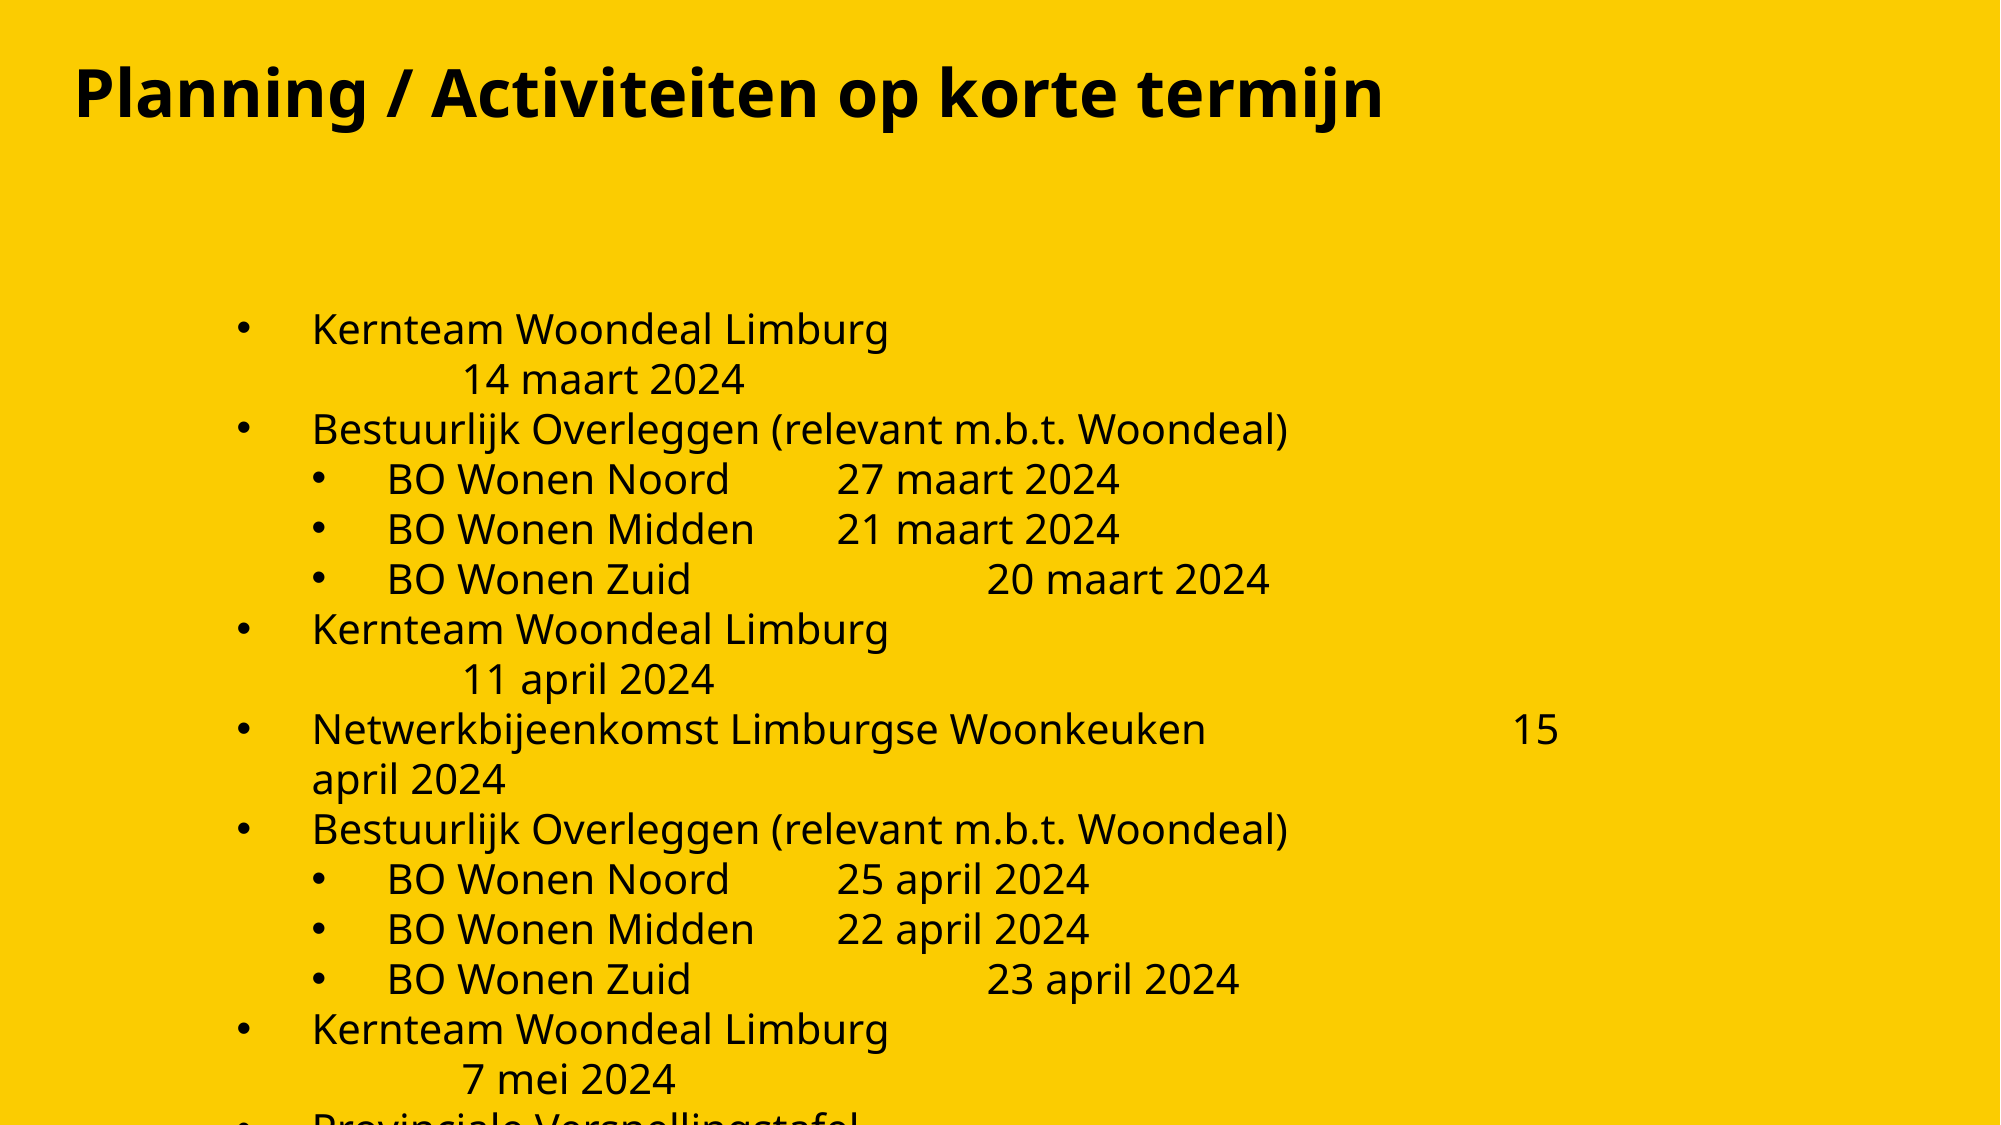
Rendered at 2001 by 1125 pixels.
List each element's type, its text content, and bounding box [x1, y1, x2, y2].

title Planning / Activiteiten op korte termijn [73, 51, 1763, 189]
text_box Kernteam Woondeal Limburg 14 maart 2024 Bestuurlijk Overleggen (relevant m.b.t. Woondeal) BO Wonen Noord 27 maart 2024 BO Wonen Midden 21 maart 2024 BO Wonen Zuid 20 maart 2024 Kernteam Woondeal Limburg 11 april 2024 Netwerkbijeenkomst Limburgse Woonkeuken 15 april 2024 Bestuurlijk Overleggen (relevant m.b.t. Woondeal) BO Wonen Noord 25 april 2024 BO Wonen Midden 22 april 2024 BO Wonen Zuid 23 april 2024 Kernteam Woondeal Limburg 7 mei 2024 Provinciale Versnellingstafel 16 mei 2024(o.v.b.) [146, 295, 1583, 1125]
